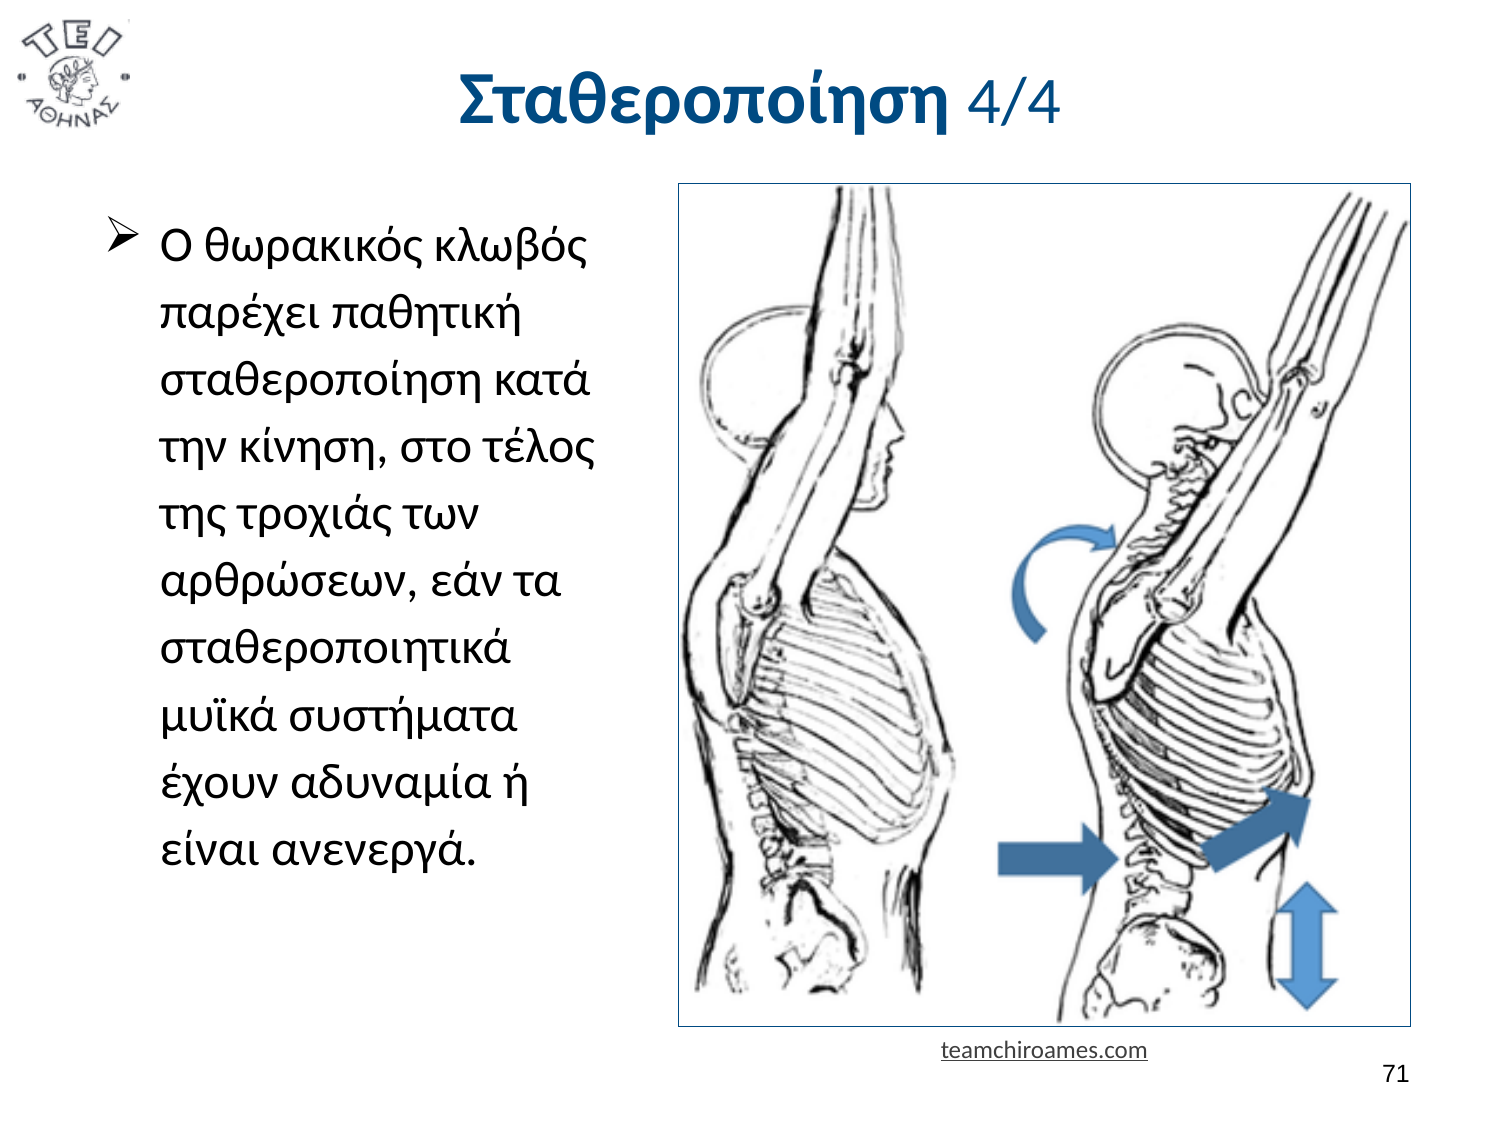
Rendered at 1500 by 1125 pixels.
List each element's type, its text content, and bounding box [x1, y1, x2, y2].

picture [678, 184, 1411, 1026]
picture [17, 19, 76, 133]
title Σταθεροποίηση 4/4 [76, 19, 1427, 169]
text_box teamchiroames.com [790, 1035, 1299, 1071]
slide_number 70 [1074, 1042, 1425, 1103]
list Ο θωρακικός κλωβός παρέχει παθητική σταθεροποίηση κατά την κίνηση, στο τέλος της τροχιάς των αρθρώσεων, εάν τα σταθεροποιητικά μυϊκά συστήματα έχουν αδυναμία ή είναι ανενεργά. [88, 196, 632, 905]
